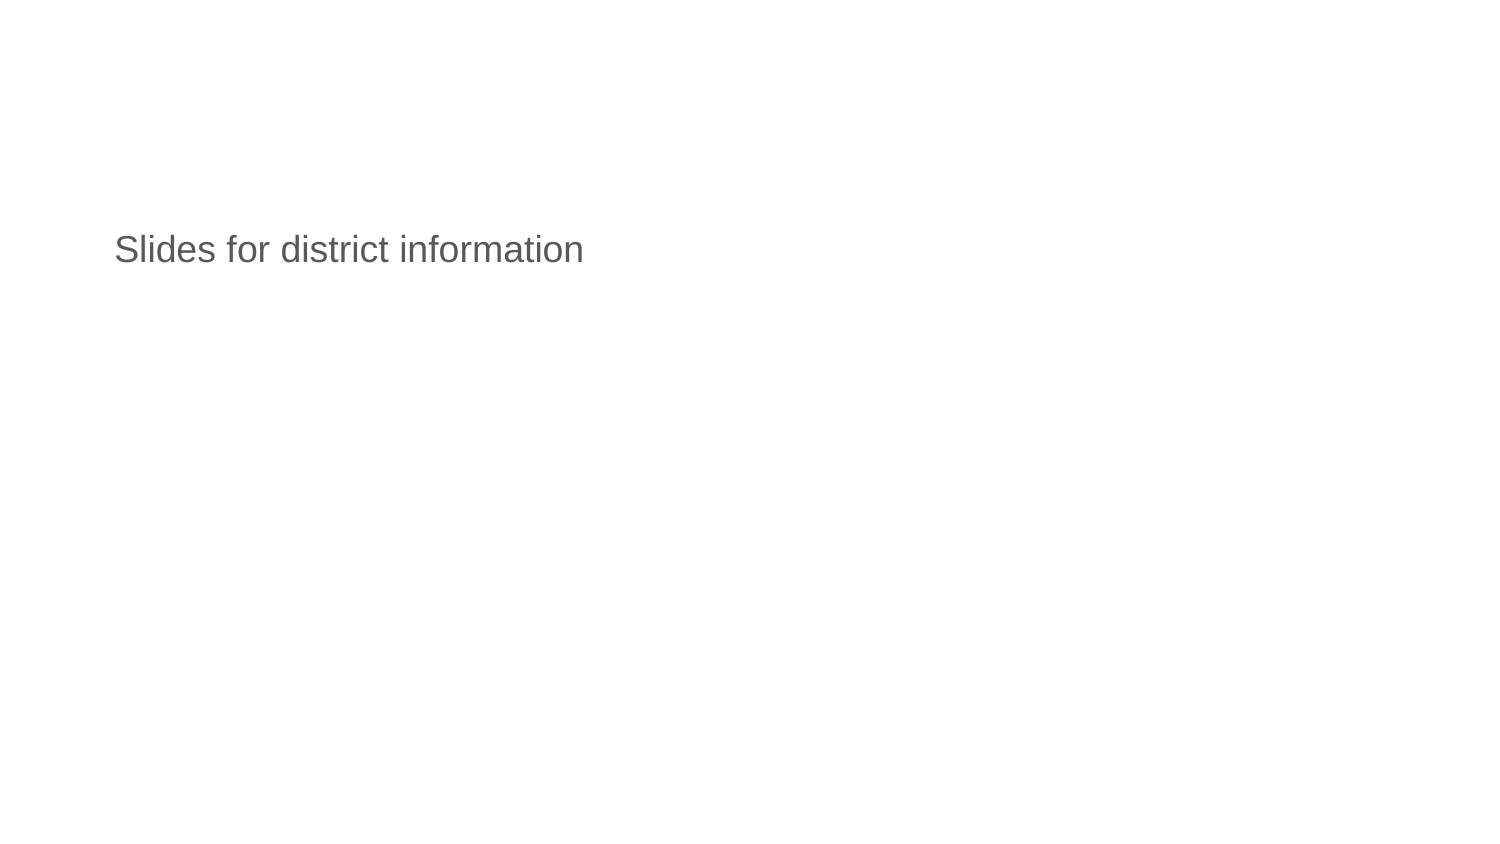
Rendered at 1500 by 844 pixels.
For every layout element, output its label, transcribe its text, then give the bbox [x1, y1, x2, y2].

list Slides for district information [103, 224, 1397, 760]
